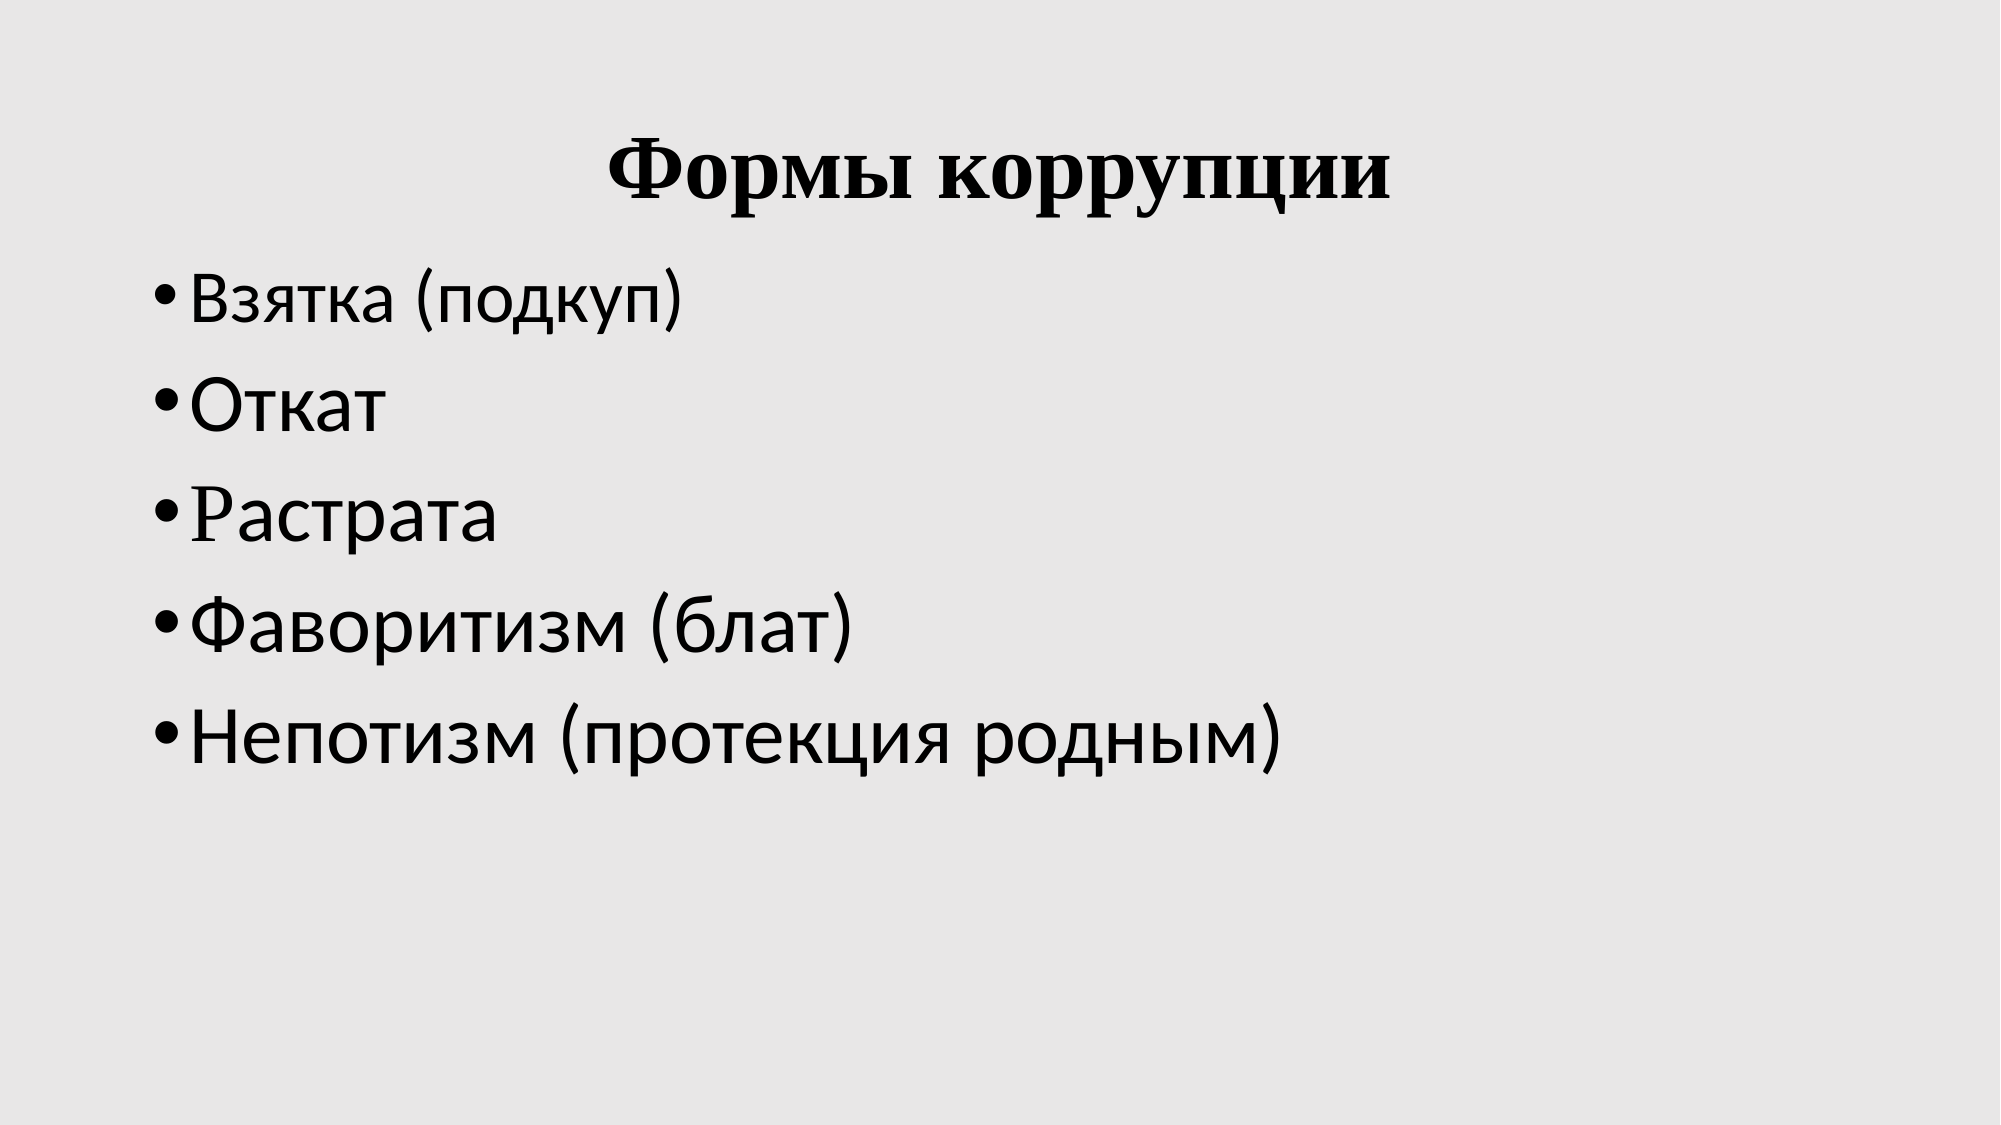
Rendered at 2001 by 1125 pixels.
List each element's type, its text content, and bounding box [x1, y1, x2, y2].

title Формы коррупции [137, 59, 1863, 249]
text_box Взятка (подкуп) Откат Растрата Фаворитизм (блат) Непотизм (протекция родным) [137, 249, 1863, 1045]
